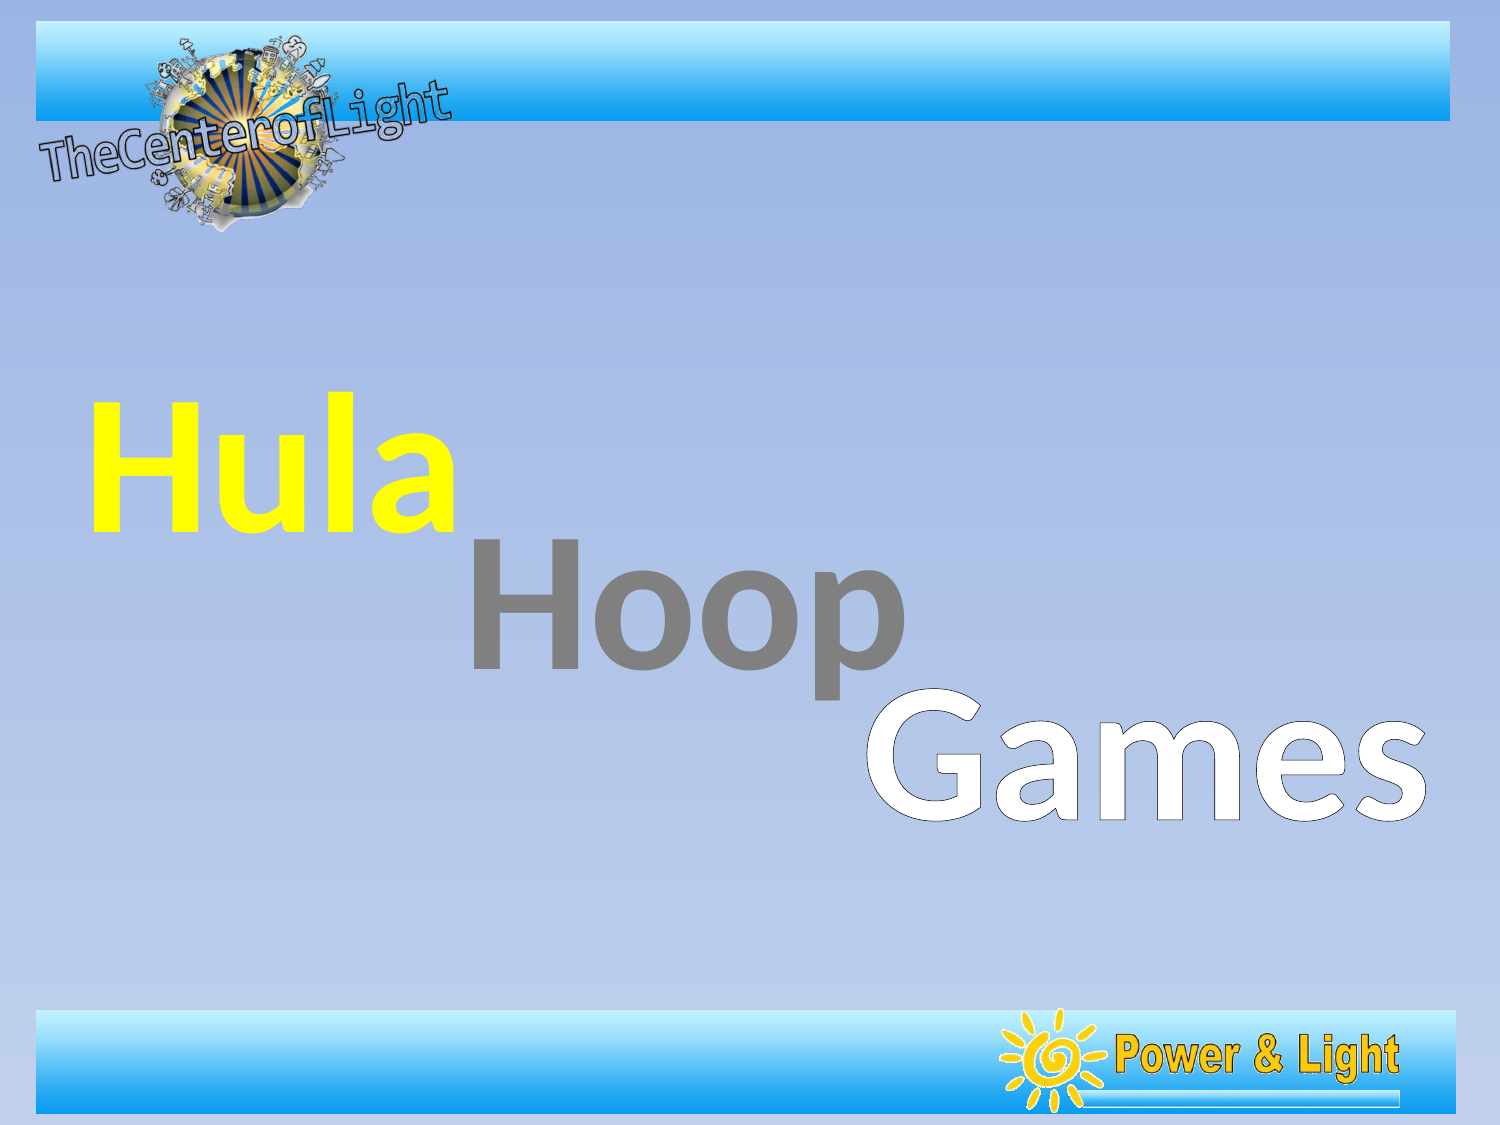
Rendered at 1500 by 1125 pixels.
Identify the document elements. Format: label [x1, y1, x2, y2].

text_box [36, 324, 1476, 871]
picture [36, 1008, 1456, 1114]
picture [25, 0, 1450, 257]
